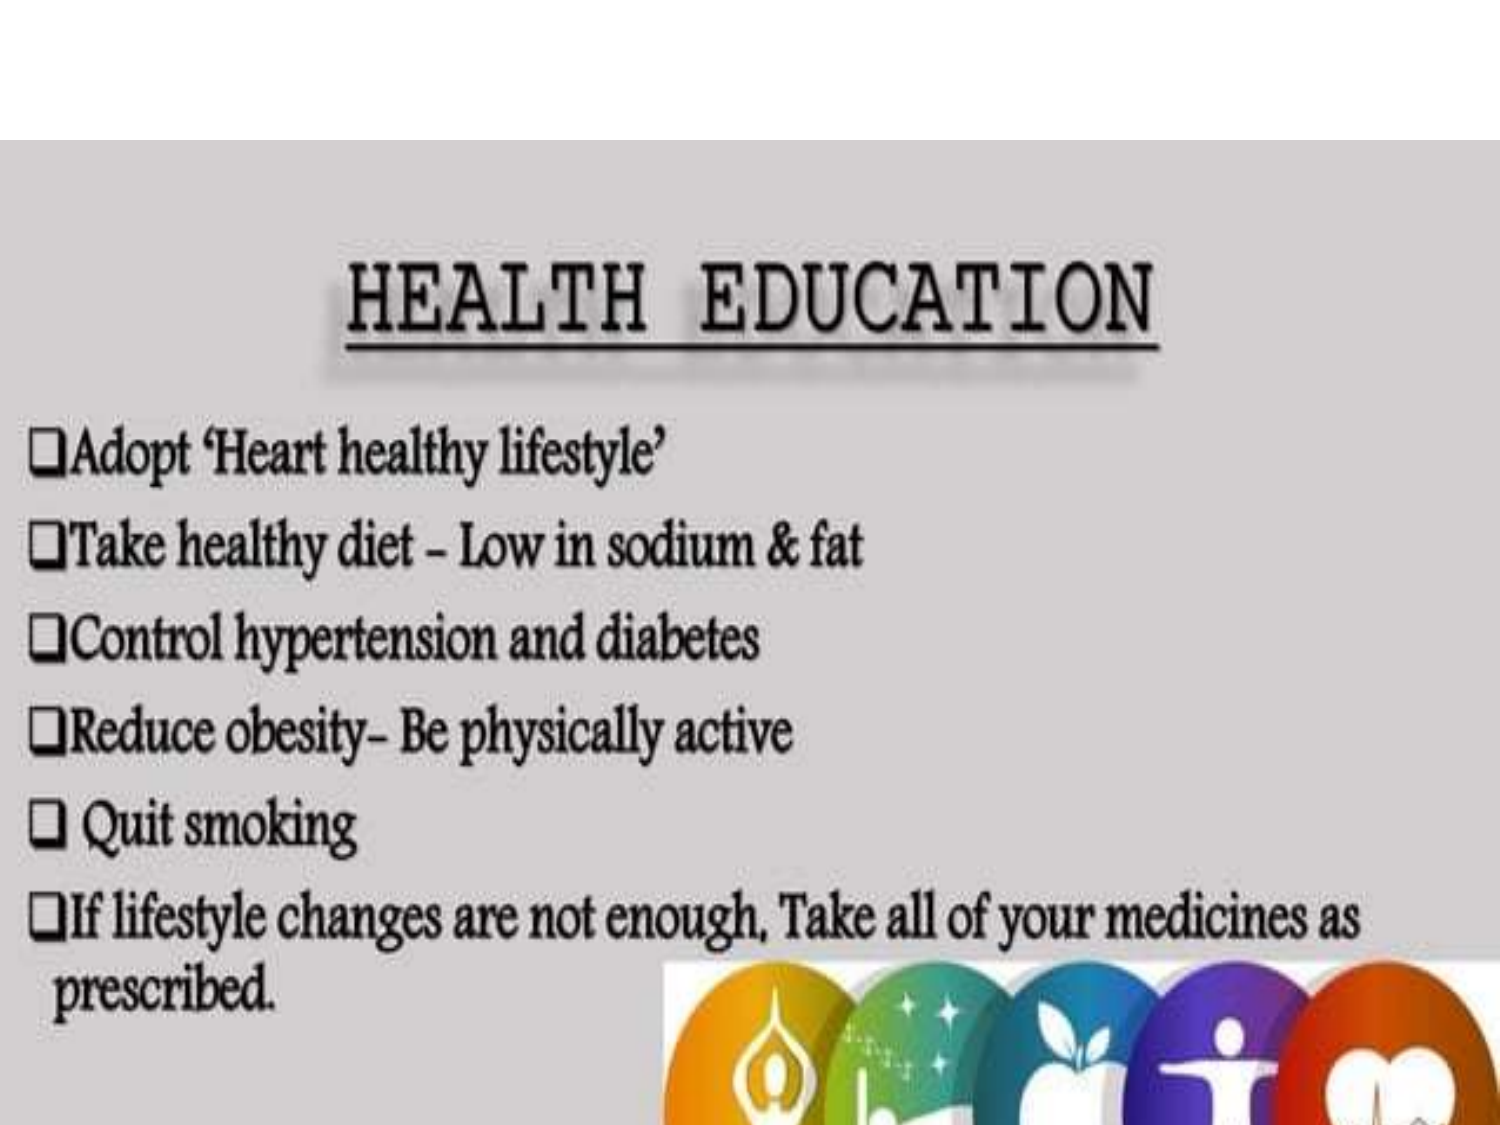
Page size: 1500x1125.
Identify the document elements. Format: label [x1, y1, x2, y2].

picture [0, 139, 1500, 1125]
